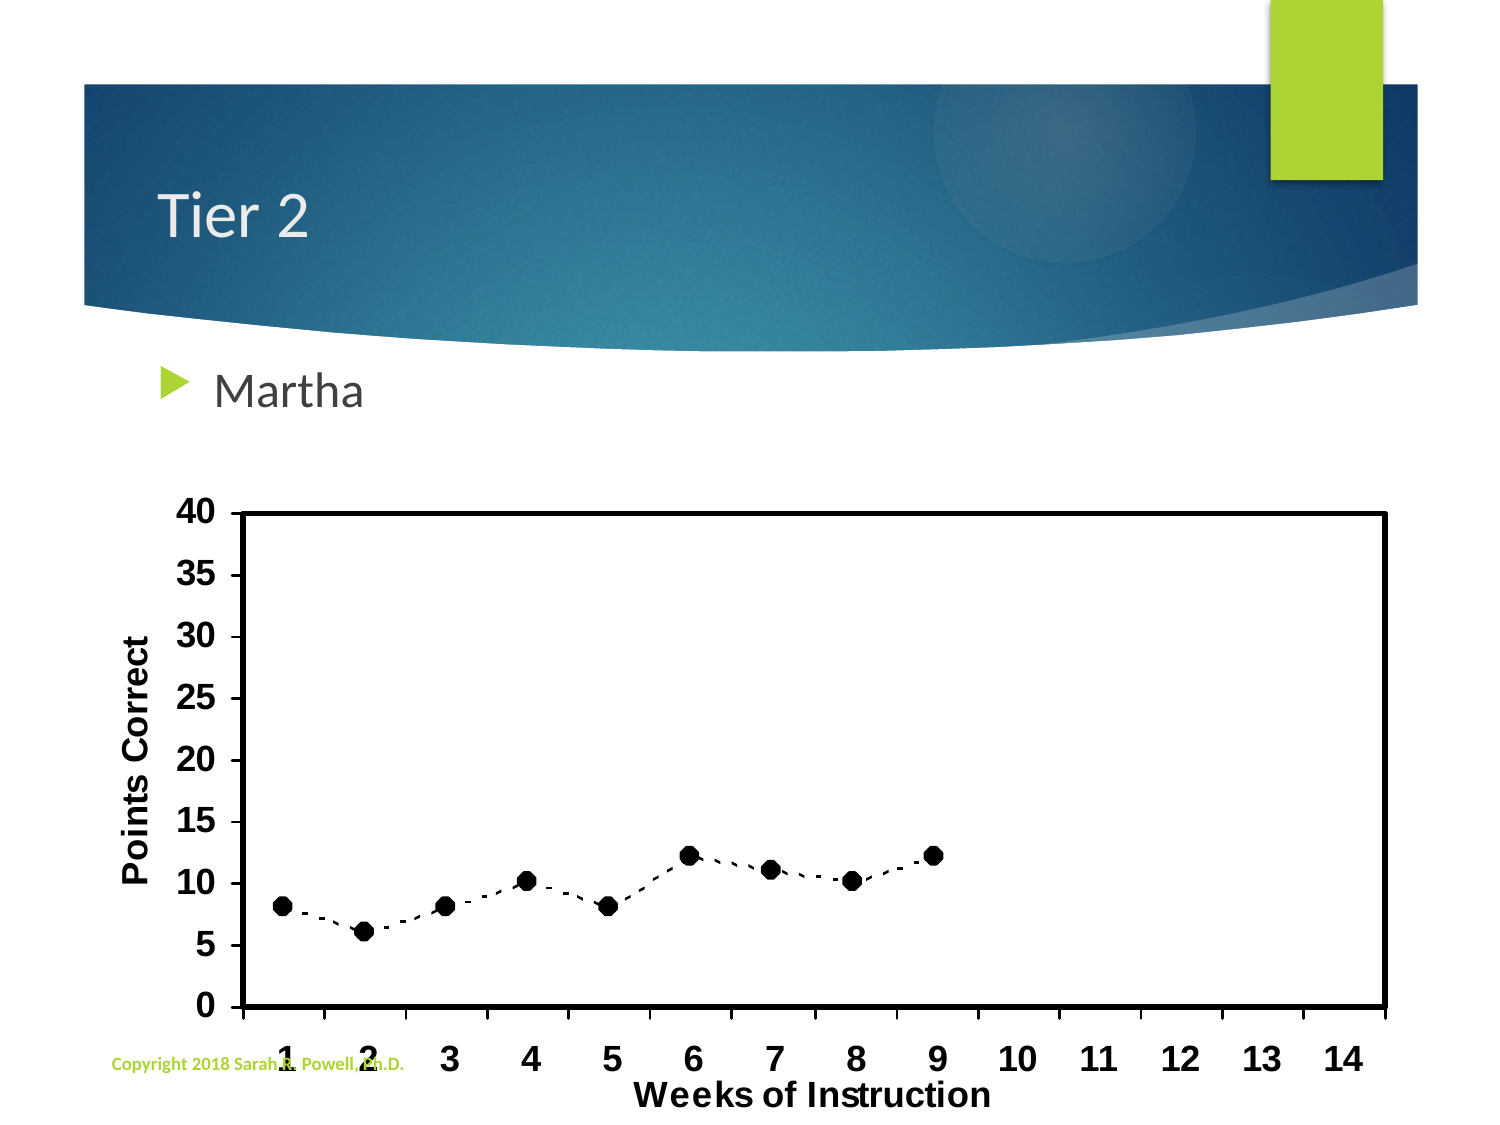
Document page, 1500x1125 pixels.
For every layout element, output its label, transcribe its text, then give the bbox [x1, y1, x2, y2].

title Tier 2 [142, 152, 1183, 269]
list Martha [142, 350, 1183, 410]
picture [74, 412, 1476, 1125]
